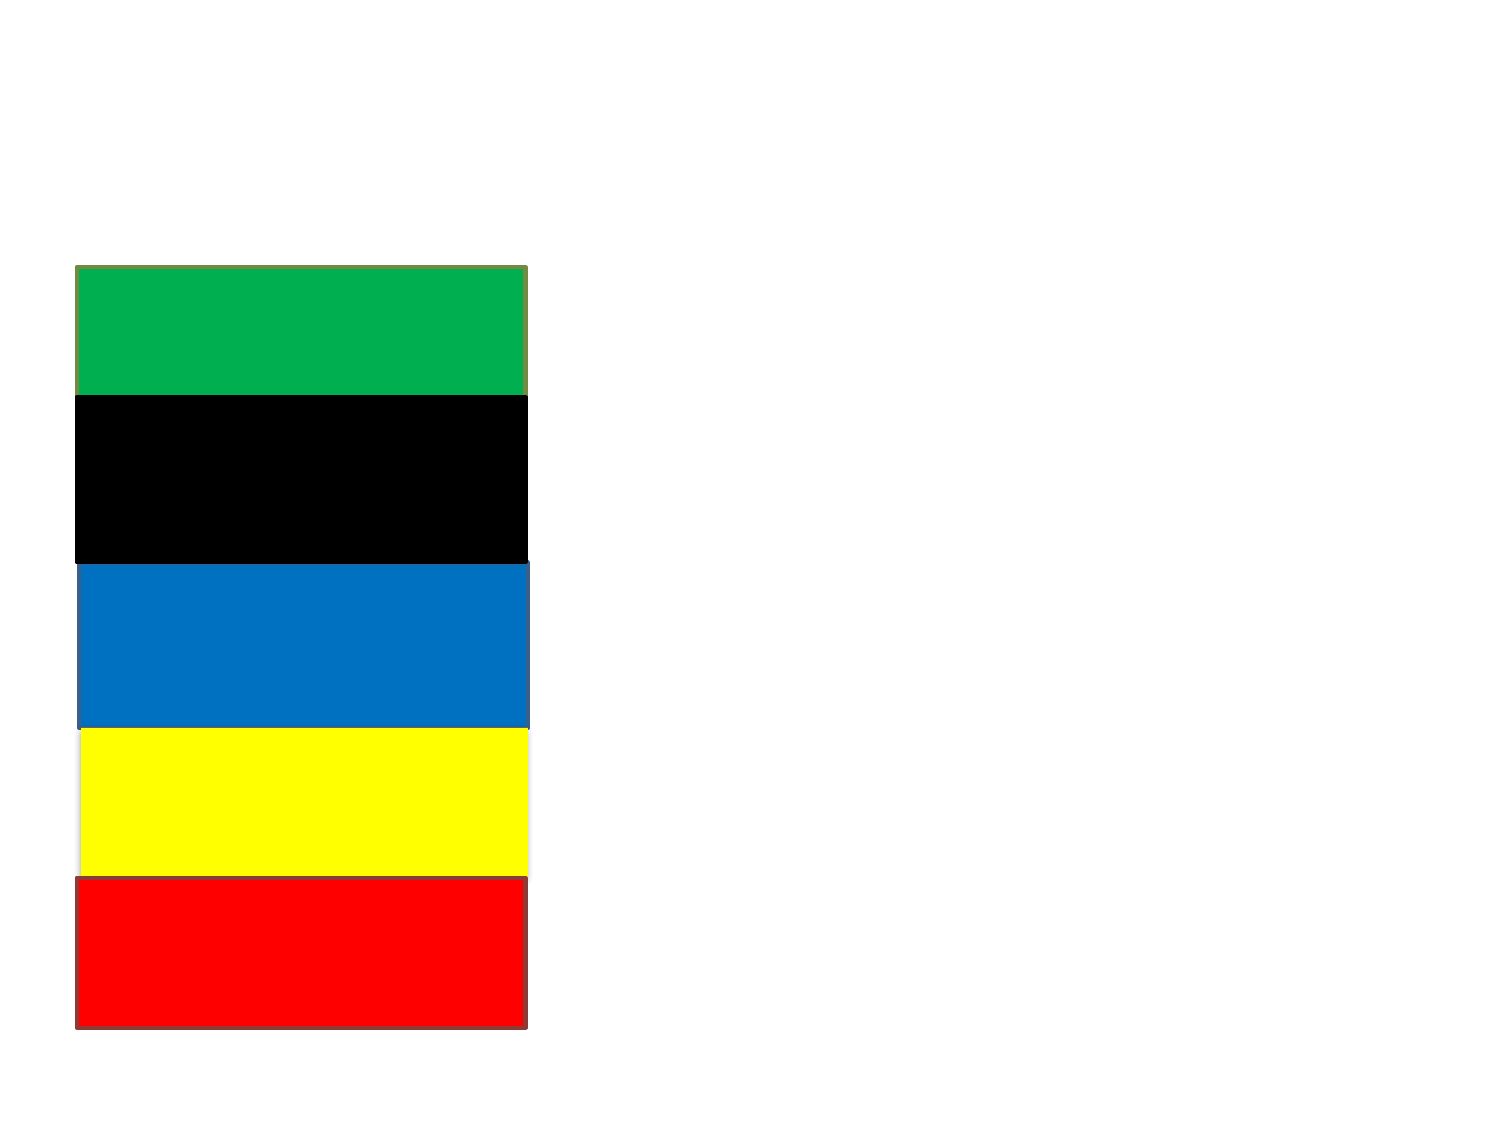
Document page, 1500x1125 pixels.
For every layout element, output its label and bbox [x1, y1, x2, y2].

text_box [81, 727, 528, 876]
text_box [75, 876, 528, 1030]
text_box [75, 265, 528, 395]
text_box [75, 395, 528, 564]
text_box [77, 560, 530, 729]
